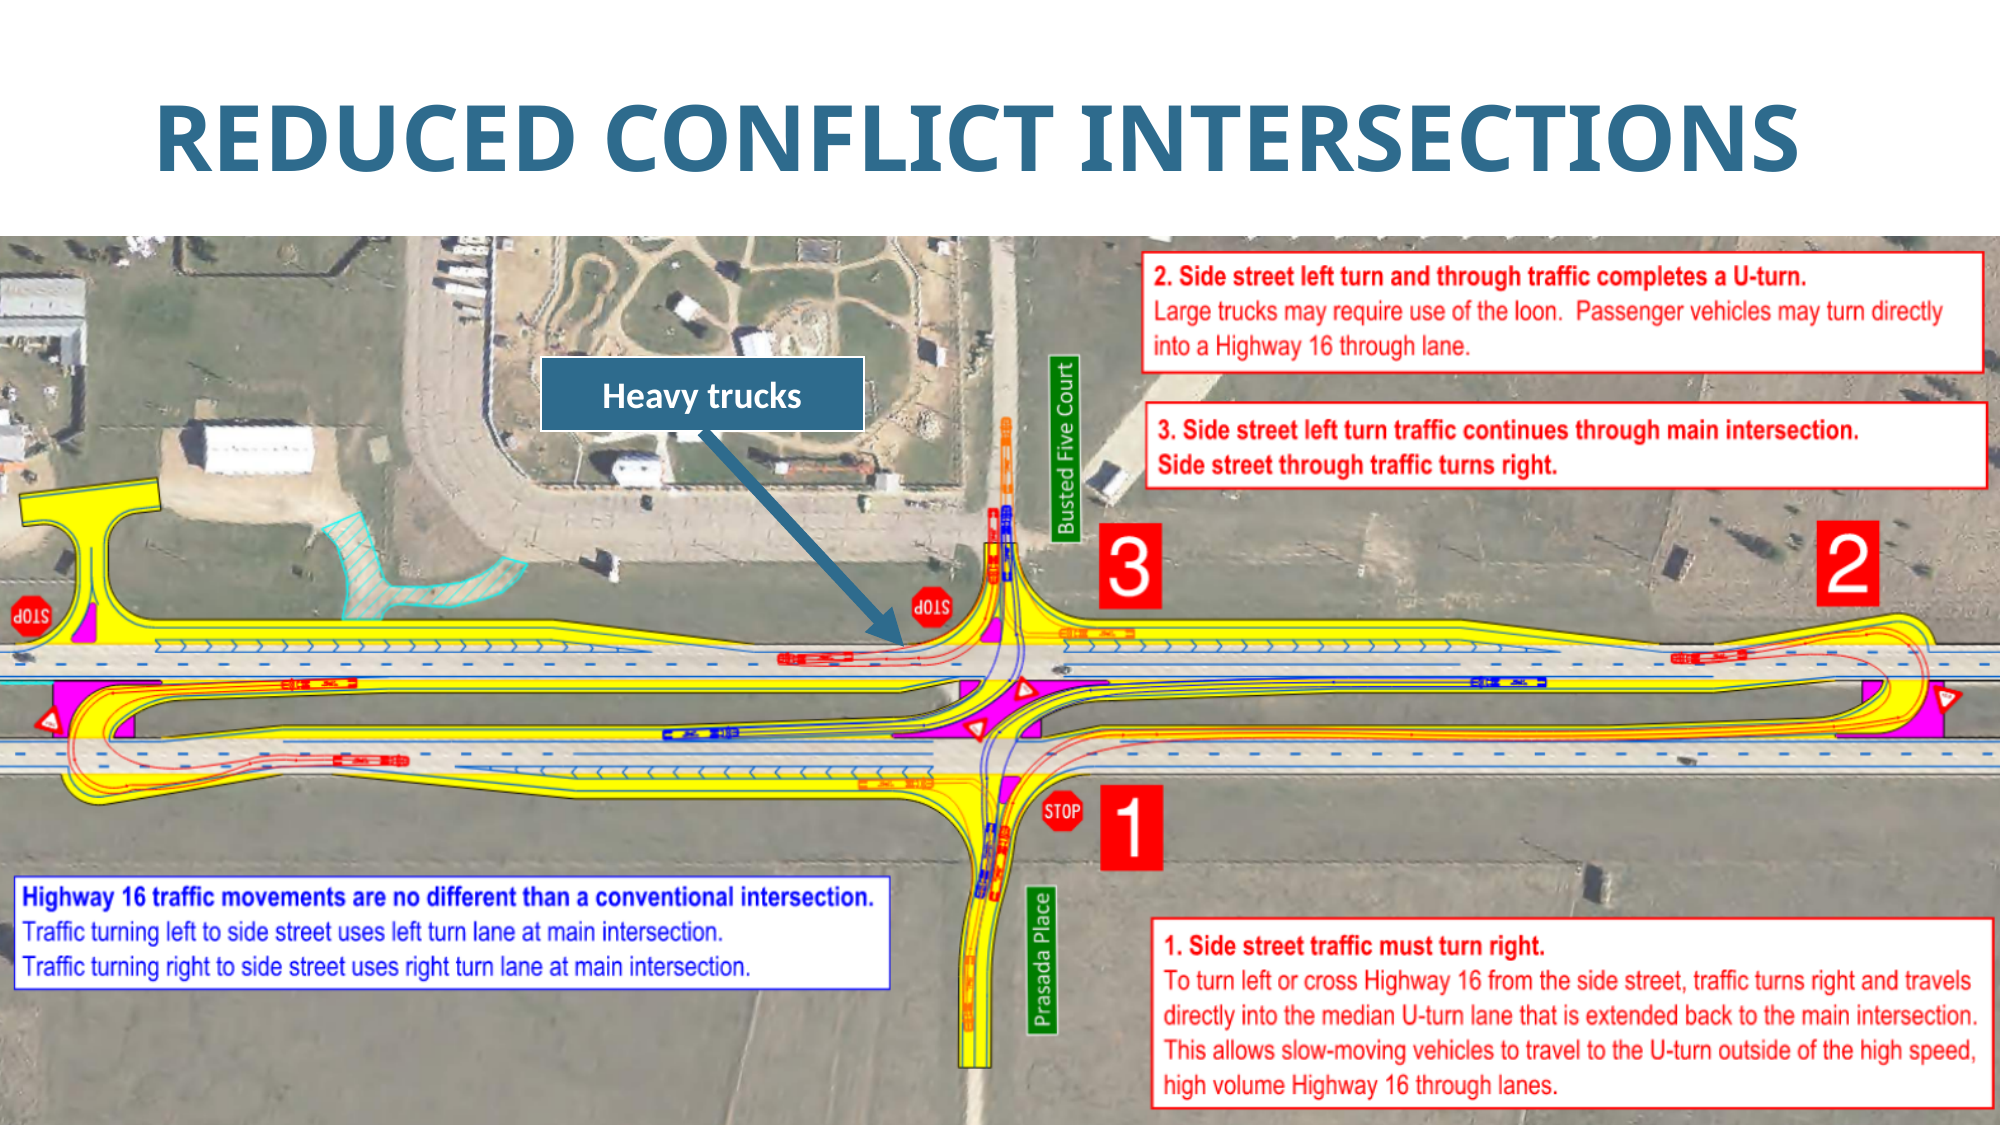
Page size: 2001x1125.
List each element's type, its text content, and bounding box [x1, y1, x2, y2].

picture [0, 236, 2000, 1125]
title REDUCED CONFLICT INTERSECTIONS [137, 32, 1863, 236]
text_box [702, 430, 905, 647]
